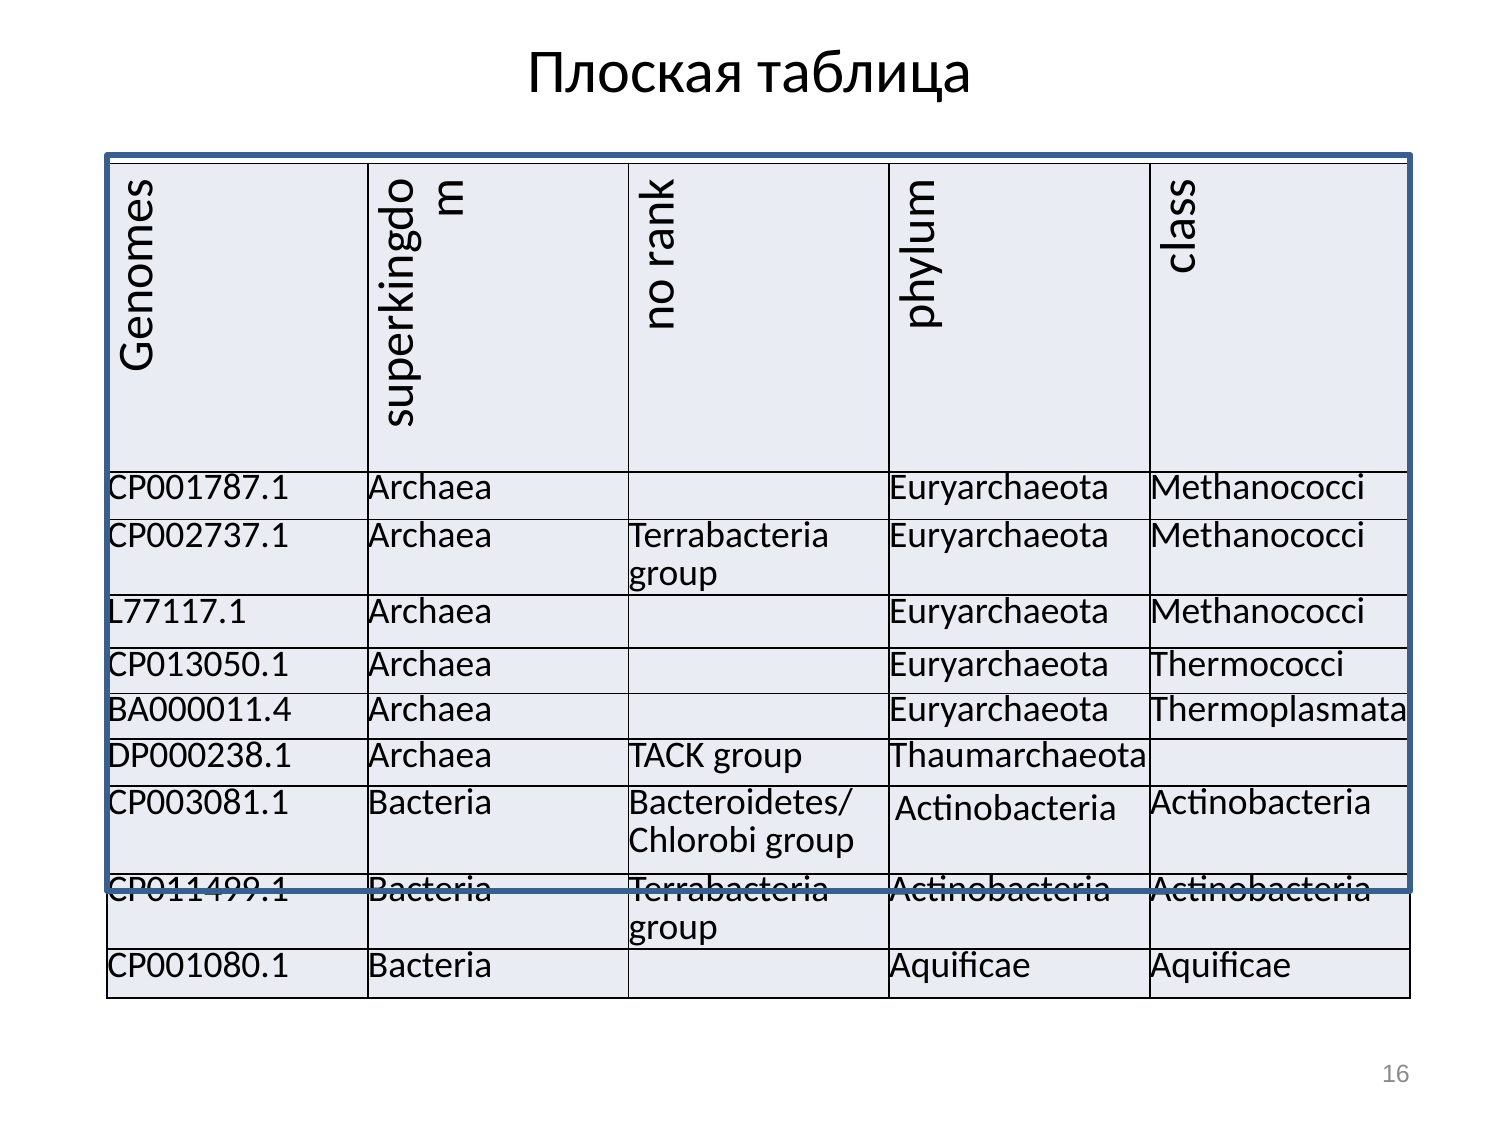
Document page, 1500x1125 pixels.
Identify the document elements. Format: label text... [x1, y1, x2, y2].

table_cell [629, 950, 888, 997]
table_cell Terrabacteria group [629, 893, 888, 948]
table_cell CP011499.1 [108, 893, 367, 948]
table_cell Actinobacteria [890, 893, 1149, 948]
table_cell CP001080.1 [108, 950, 367, 997]
table_cell Aquificae [1151, 950, 1409, 997]
table_cell Aquificae [890, 950, 1149, 997]
table_cell Bacteria [369, 950, 628, 997]
table_cell Actinobacteria [1151, 893, 1409, 948]
table_cell Bacteria [369, 893, 628, 948]
text_box [105, 153, 1412, 893]
title Плоская таблица [75, 22, 1425, 113]
slide_number 16 [1074, 1042, 1425, 1103]
